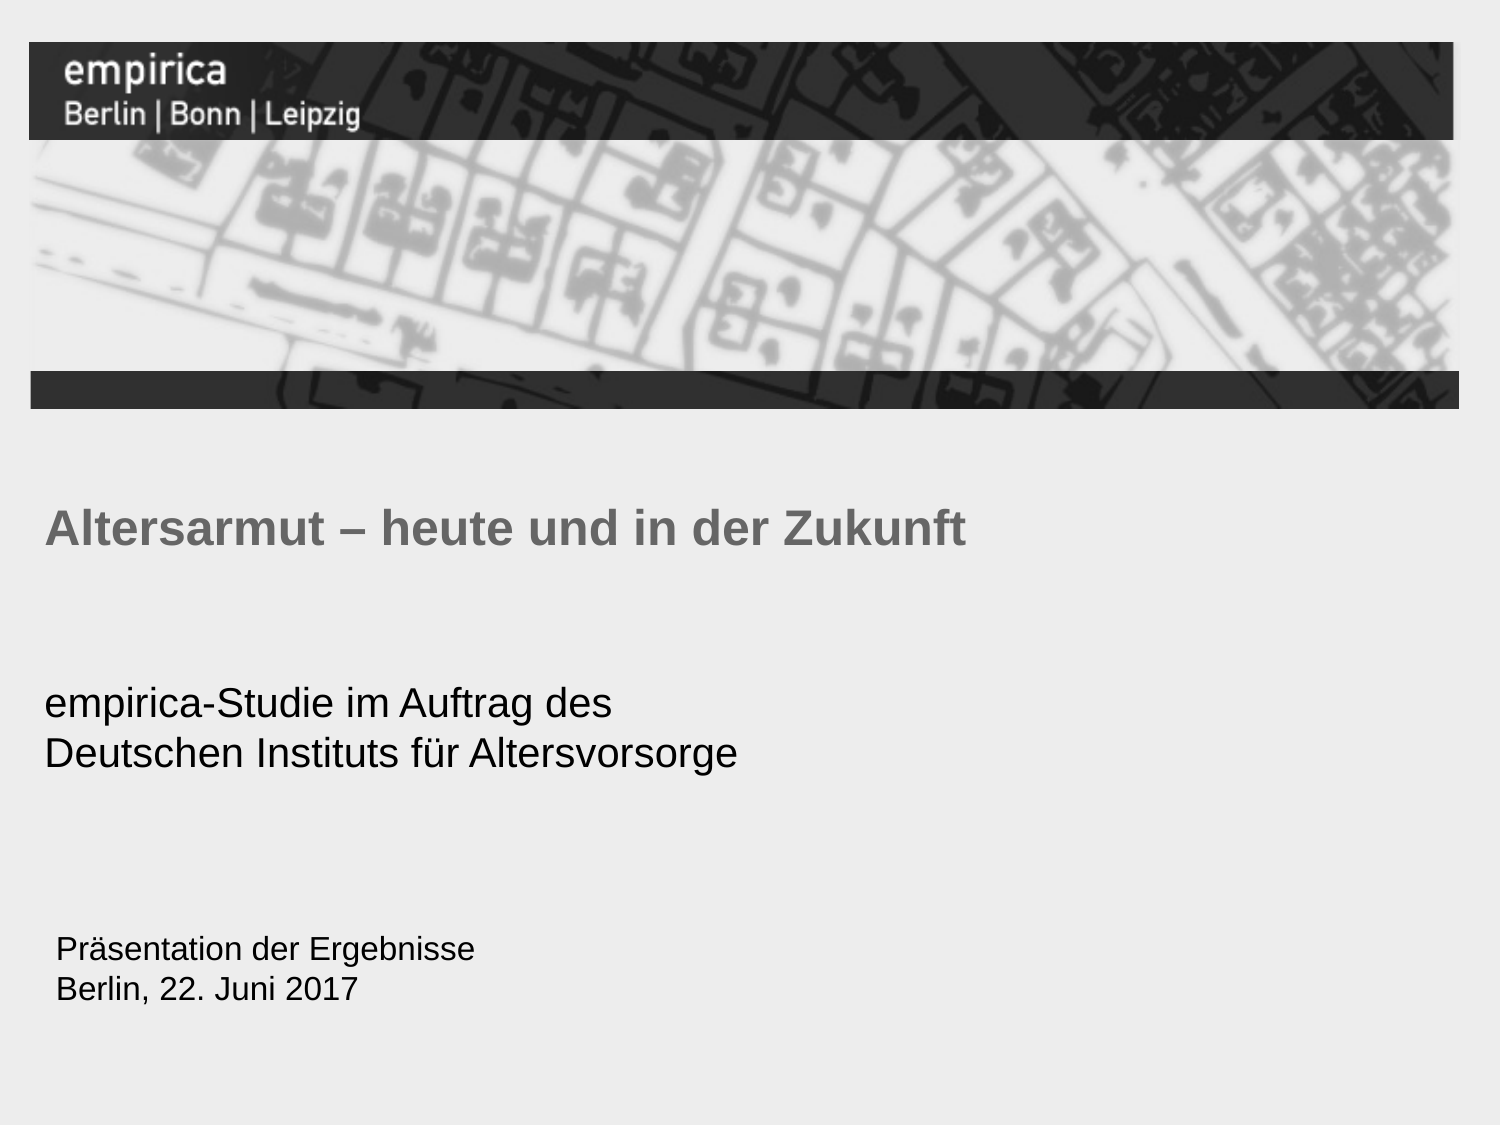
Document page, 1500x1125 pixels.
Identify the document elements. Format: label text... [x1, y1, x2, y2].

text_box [29, 42, 1461, 141]
picture [29, 141, 1460, 409]
title Altersarmut – heute und in der Zukunft [29, 487, 1288, 563]
text_box Präsentation der Ergebnisse Berlin, 22. Juni 2017 [41, 919, 1093, 1015]
subtitle empirica-Studie im Auftrag des Deutschen Instituts für Altersvorsorge [29, 668, 939, 894]
